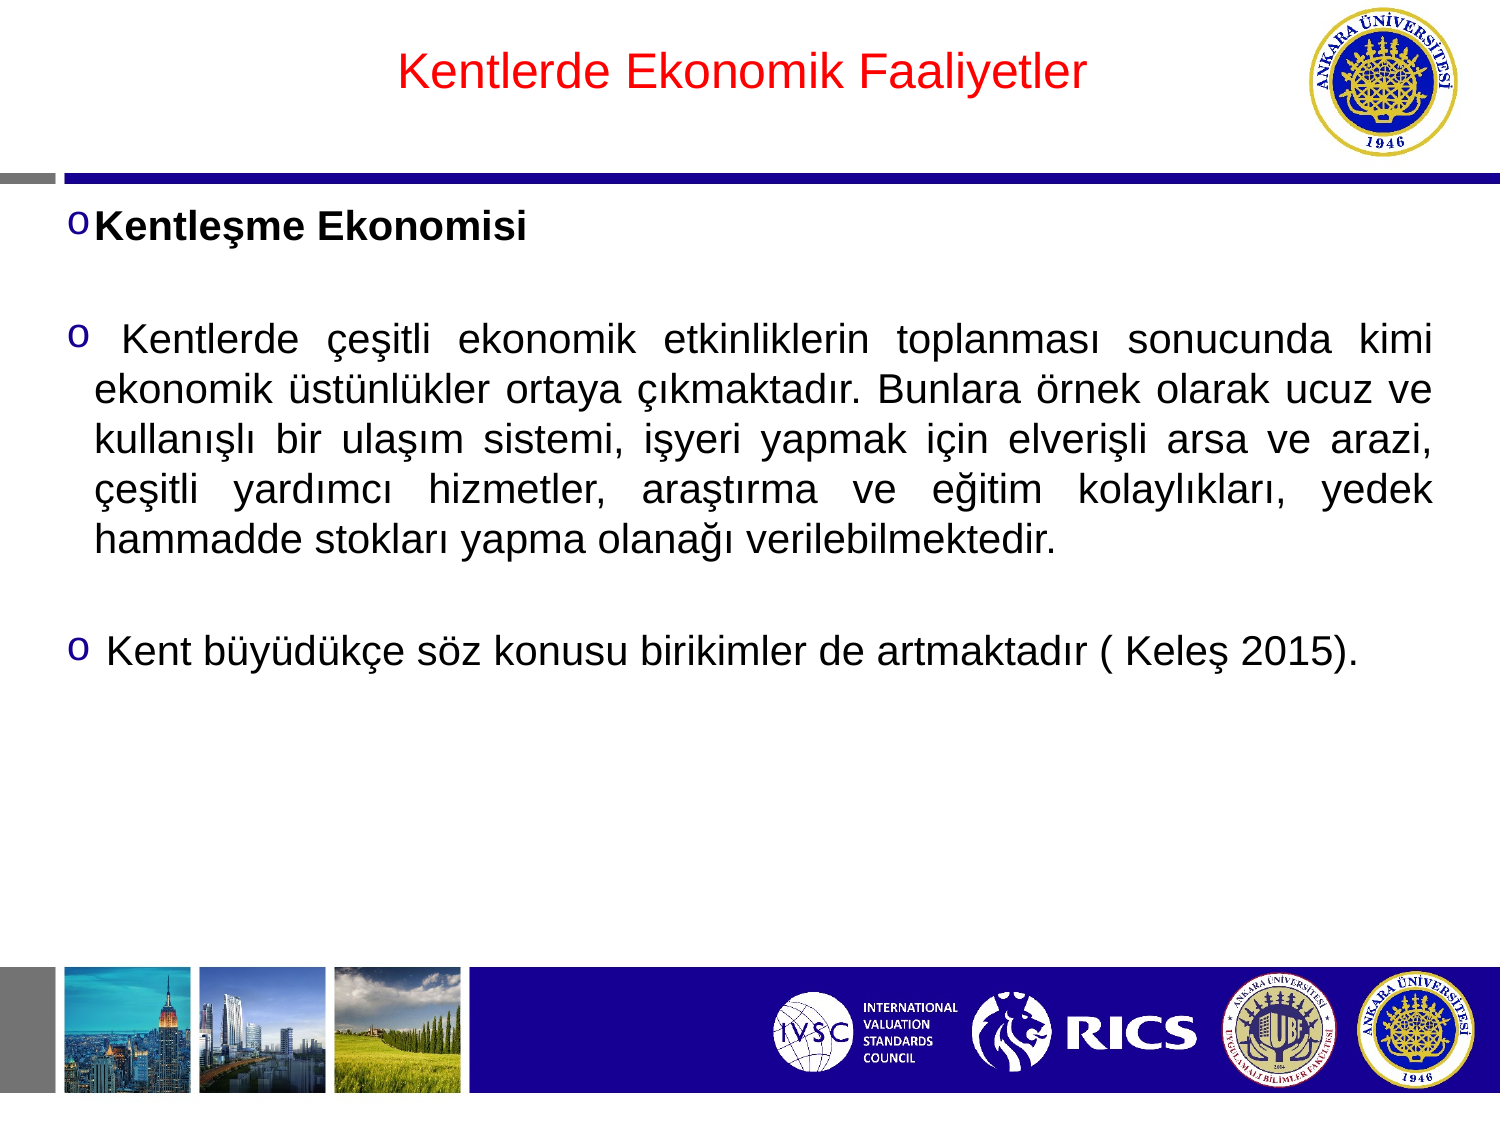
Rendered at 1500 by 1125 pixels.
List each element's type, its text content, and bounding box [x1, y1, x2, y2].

picture [0, 0, 1500, 1125]
list Kentleşme Ekonomisi Kentlerde çeşitli ekonomik etkinliklerin toplanması sonucunda kimi ekonomik üstünlükler ortaya çıkmaktadır. Bunlara örnek olarak ucuz ve kullanışlı bir ulaşım sistemi, işyeri yapmak için elverişli arsa ve arazi, çeşitli yardımcı hizmetler, araştırma ve eğitim kolaylıkları, yedek hammadde stokları yapma olanağı verilebilmektedir. Kent büyüdükçe söz konusu birikimler de artmaktadır ( Keleş 2015). [51, 191, 1449, 925]
text_box Kentlerde Ekonomik Faaliyetler [51, 30, 1449, 136]
